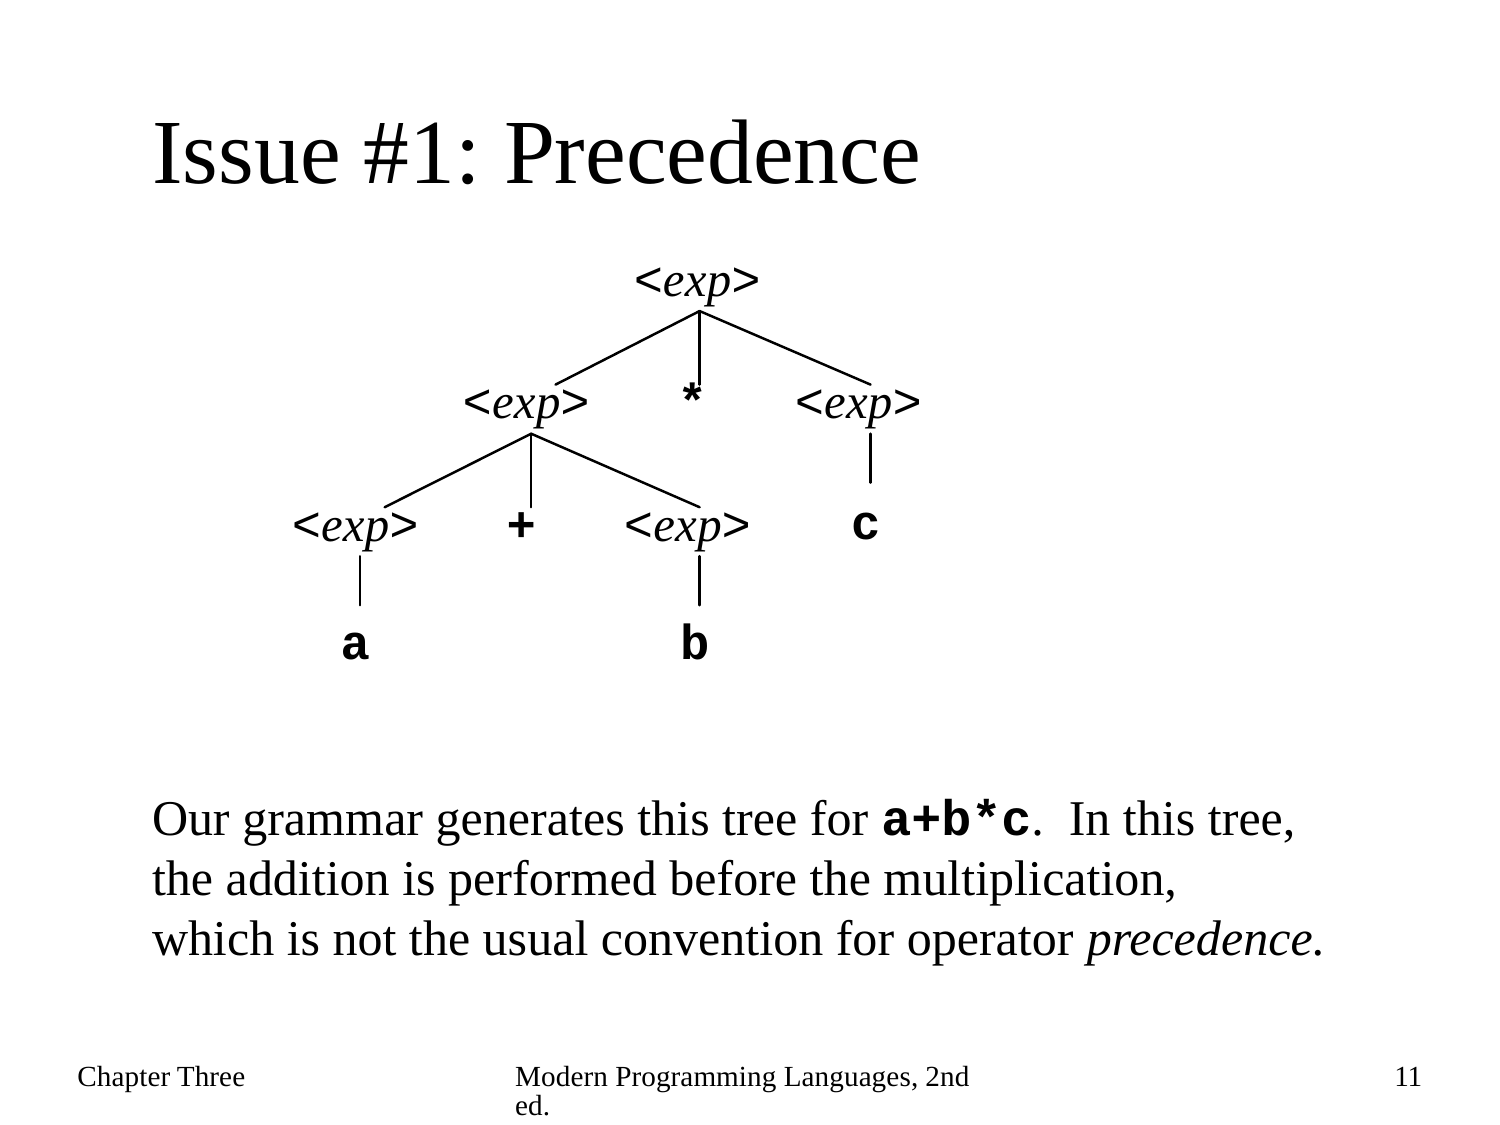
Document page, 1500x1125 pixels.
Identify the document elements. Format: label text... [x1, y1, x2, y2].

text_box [262, 237, 1001, 689]
footer Modern Programming Languages, 2nd ed. [499, 1036, 1001, 1113]
text_box Our grammar generates this tree for a+b*c. In this tree, the addition is performed before the multiplication, which is not the usual convention for operator precedence. [137, 778, 1341, 974]
title Issue #1: Precedence [137, 56, 1413, 238]
slide_number 11 [1124, 1036, 1438, 1113]
slide_number Chapter Three [62, 1036, 401, 1113]
